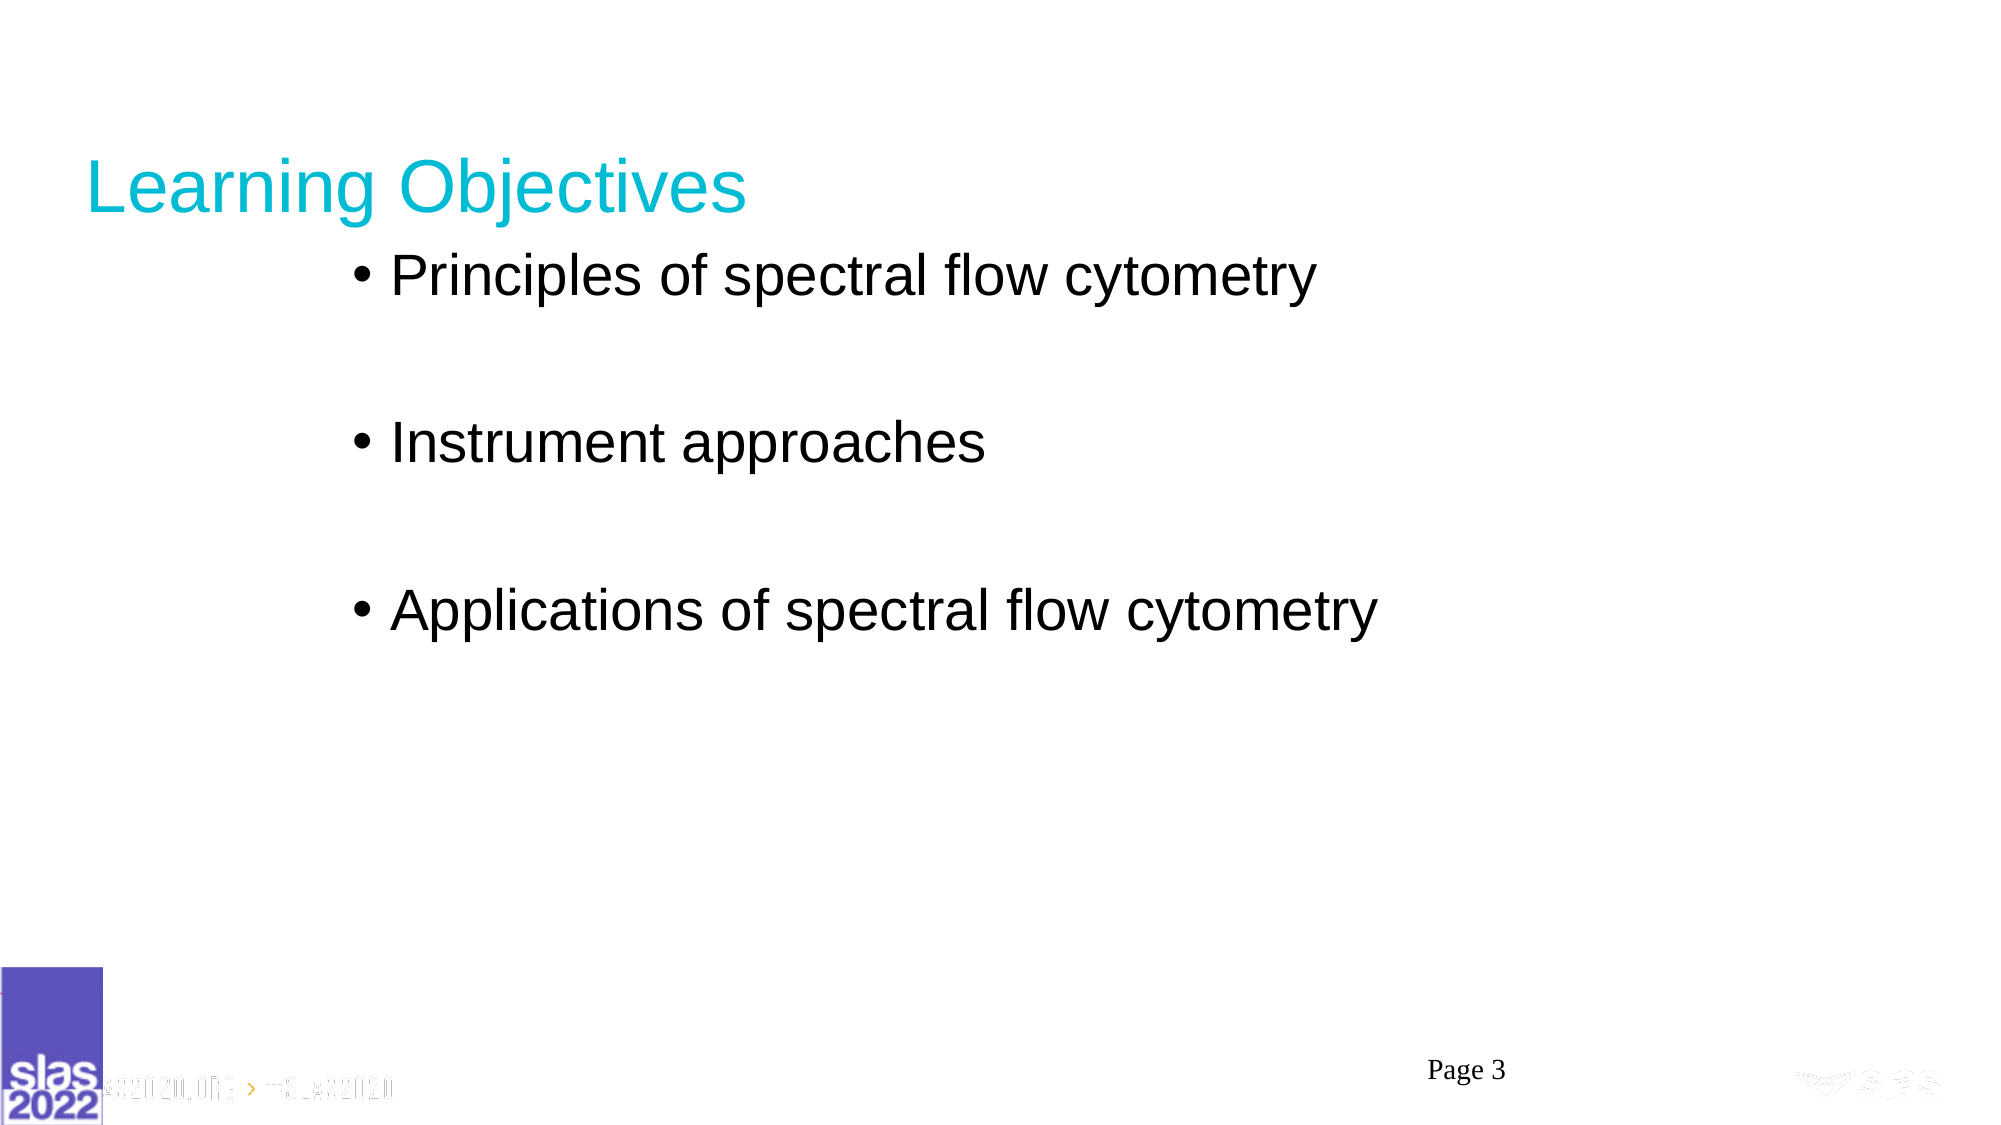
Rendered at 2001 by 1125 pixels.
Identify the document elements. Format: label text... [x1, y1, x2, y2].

picture [0, 966, 421, 1125]
picture [1863, 1063, 1942, 1102]
list Principles of spectral flow cytometry Instrument approaches Applications of spectral flow cytometry [337, 237, 1613, 913]
slide_number Page 3 [1412, 1042, 1863, 1103]
title Learning Objectives [70, 150, 1796, 226]
